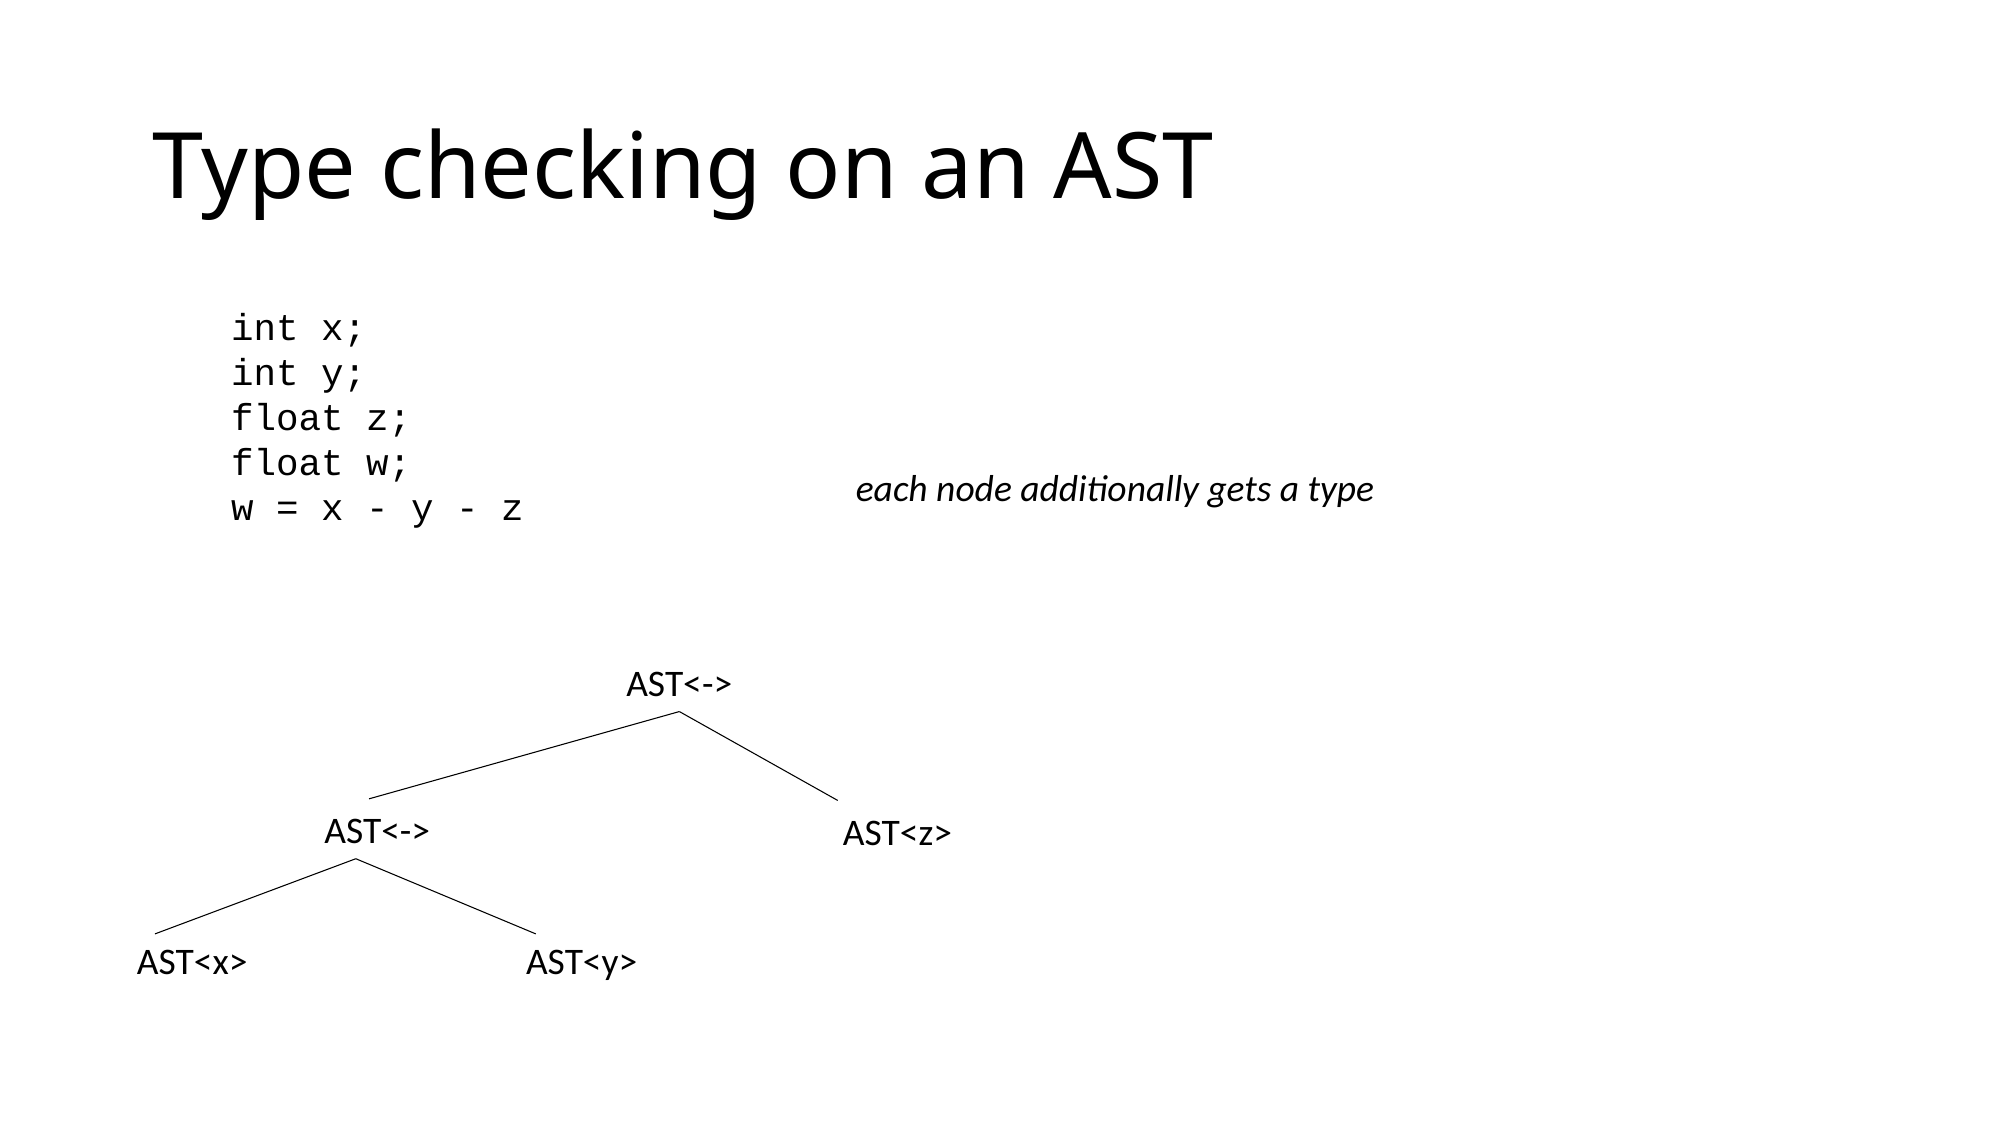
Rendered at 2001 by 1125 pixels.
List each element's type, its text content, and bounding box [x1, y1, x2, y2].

text_box AST<-> [309, 798, 446, 858]
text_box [679, 712, 838, 801]
text_box AST<x> [122, 929, 263, 989]
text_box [154, 858, 355, 934]
text_box AST<-> [611, 651, 748, 712]
text_box AST<y> [511, 929, 653, 989]
text_box each node additionally gets a type [841, 457, 1390, 517]
text_box int x; int y; float z; float w; w = x - y - z [216, 295, 539, 536]
title Type checking on an AST [137, 59, 1863, 278]
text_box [369, 712, 679, 799]
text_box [355, 858, 536, 934]
text_box AST<z> [828, 800, 968, 861]
